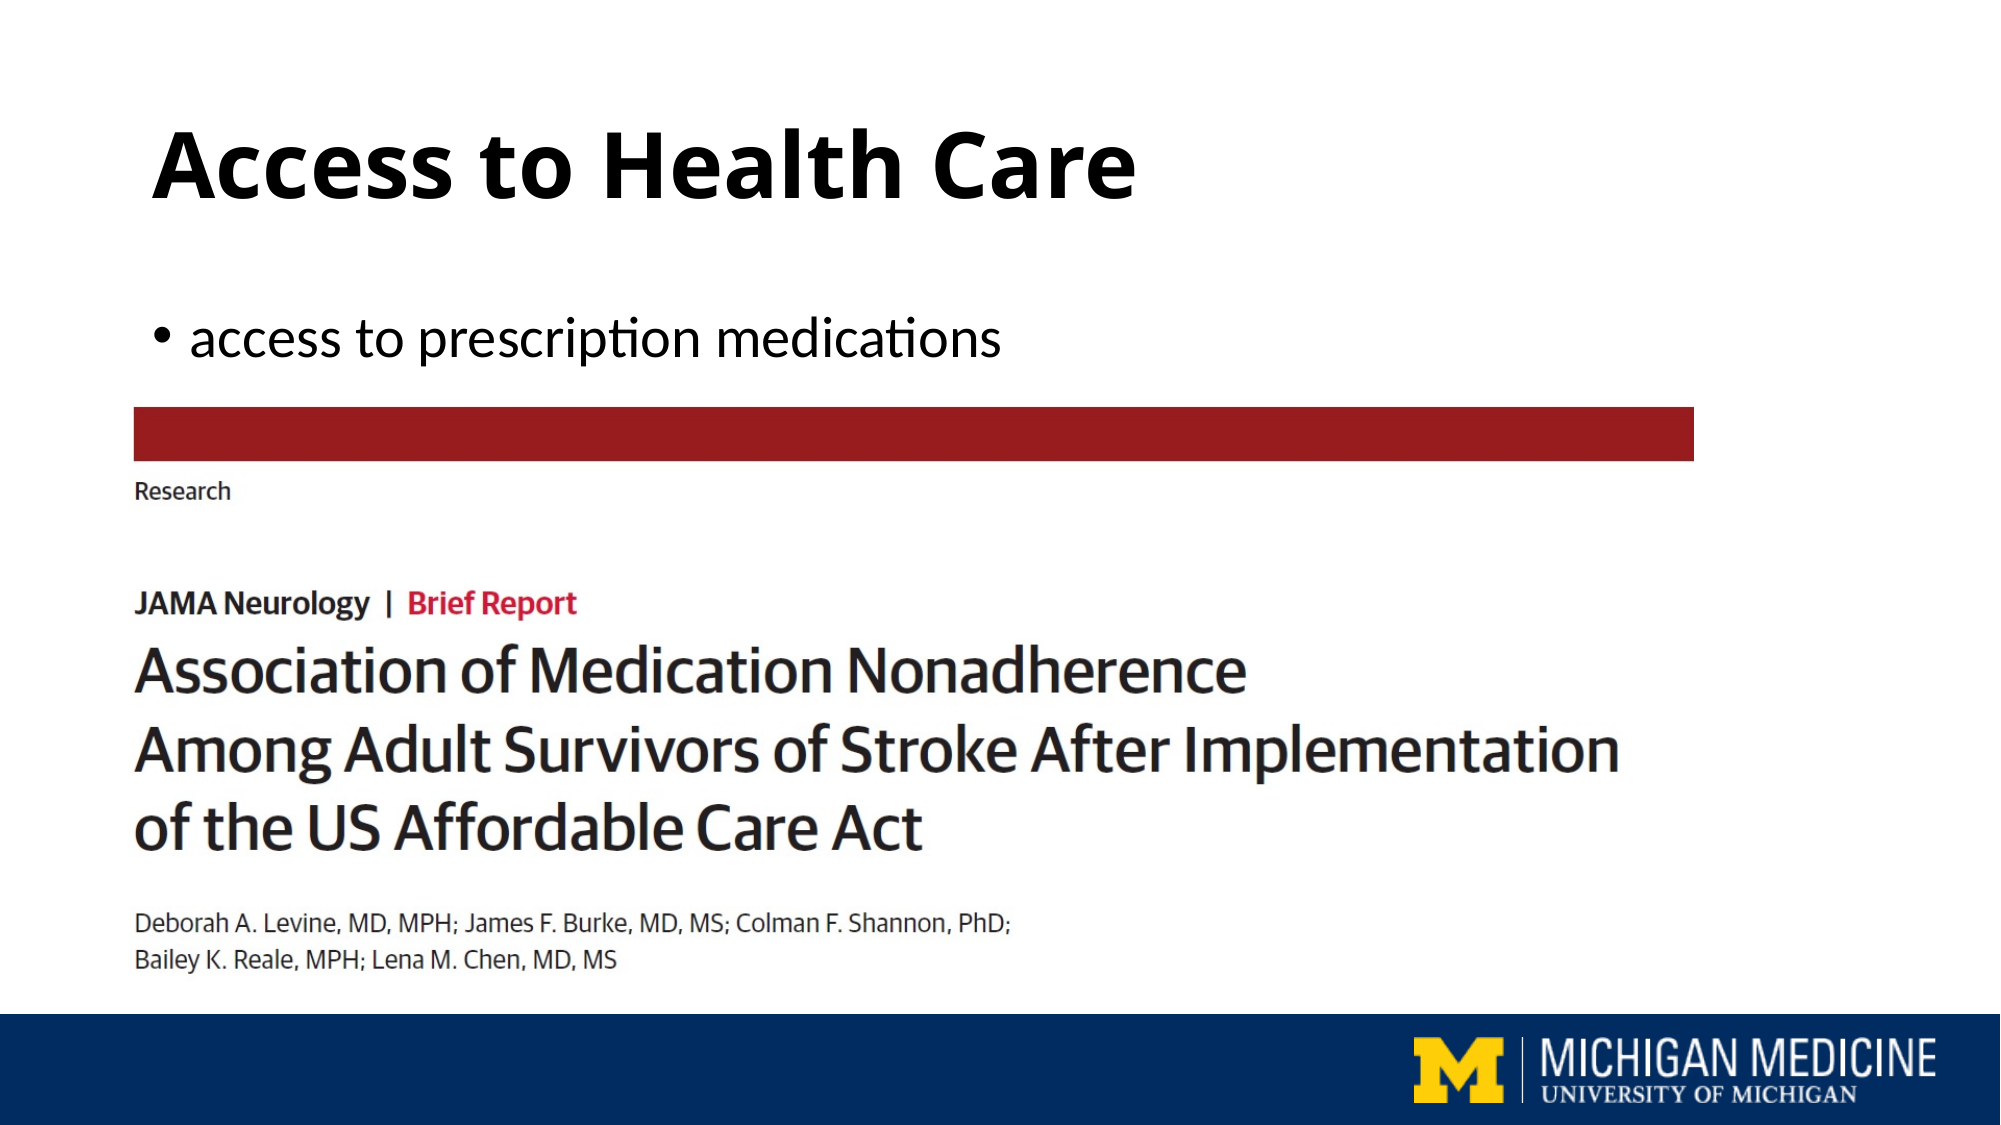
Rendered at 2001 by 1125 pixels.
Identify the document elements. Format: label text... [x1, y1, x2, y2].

title Access to Health Care [137, 59, 1863, 278]
picture [112, 406, 1694, 1001]
list access to prescription medications [137, 299, 1863, 1014]
